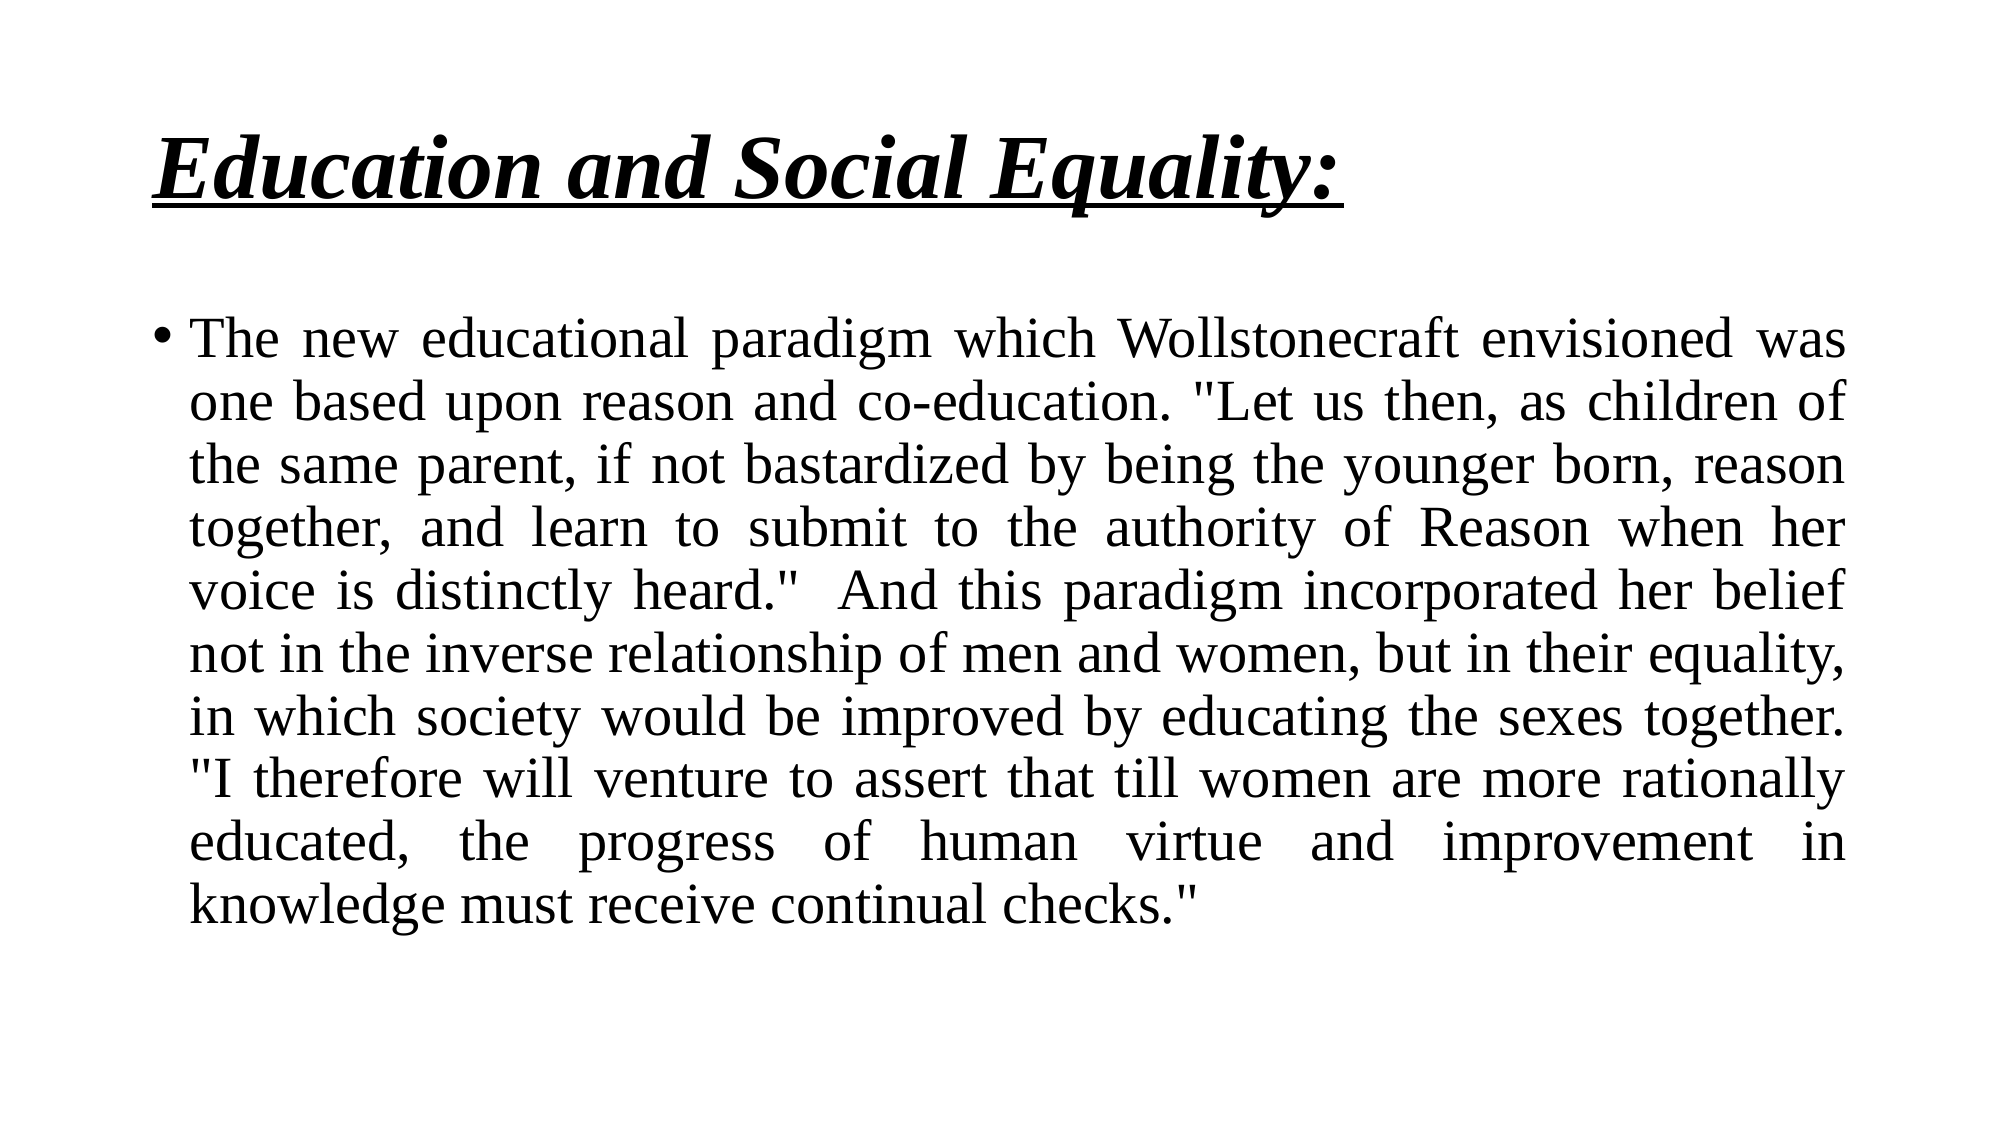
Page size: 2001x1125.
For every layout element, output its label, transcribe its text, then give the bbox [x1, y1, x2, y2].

list The new educational paradigm which Wollstonecraft envisioned was one based upon reason and co-education. "Let us then, as children of the same parent, if not bastardized by being the younger born, reason together, and learn to submit to the authority of Reason when her voice is distinctly heard." And this paradigm incorporated her belief not in the inverse relationship of men and women, but in their equality, in which society would be improved by educating the sexes together. "I therefore will venture to assert that till women are more rationally educated, the progress of human virtue and improvement in knowledge must receive continual checks." [137, 299, 1863, 1014]
title Education and Social Equality: [137, 59, 1863, 278]
